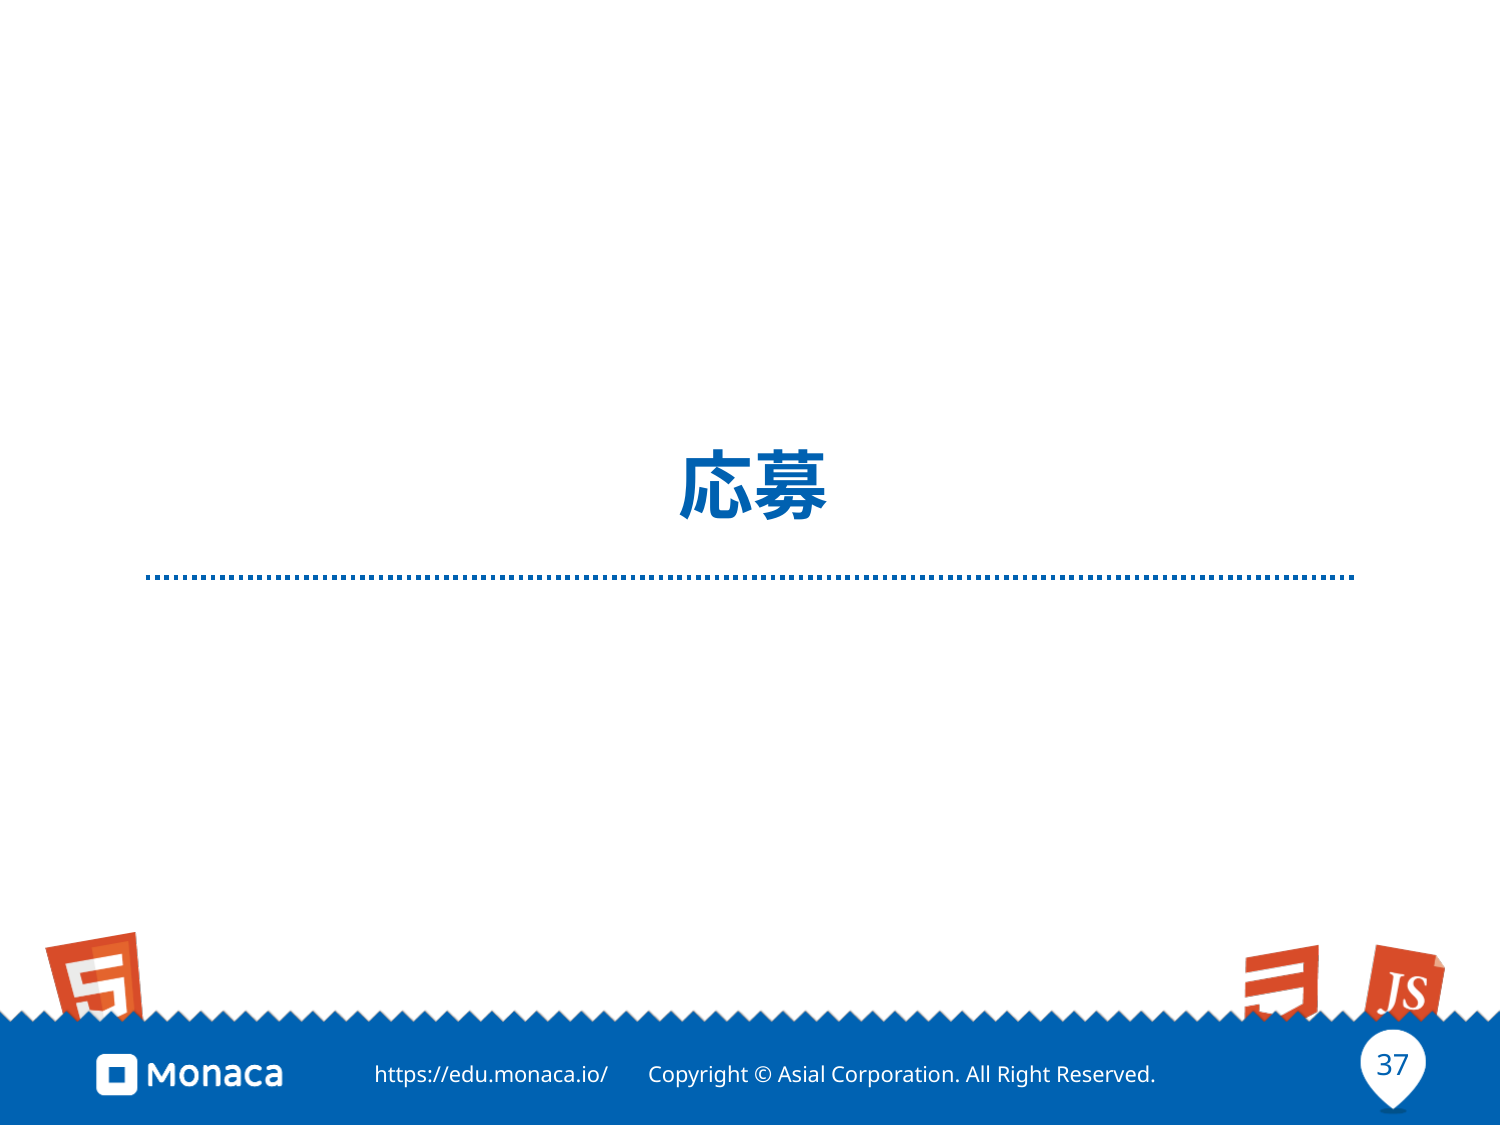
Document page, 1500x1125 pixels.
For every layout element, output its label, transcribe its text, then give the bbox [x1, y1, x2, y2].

picture [0, 932, 1500, 1125]
title 応募 [113, 398, 1393, 577]
